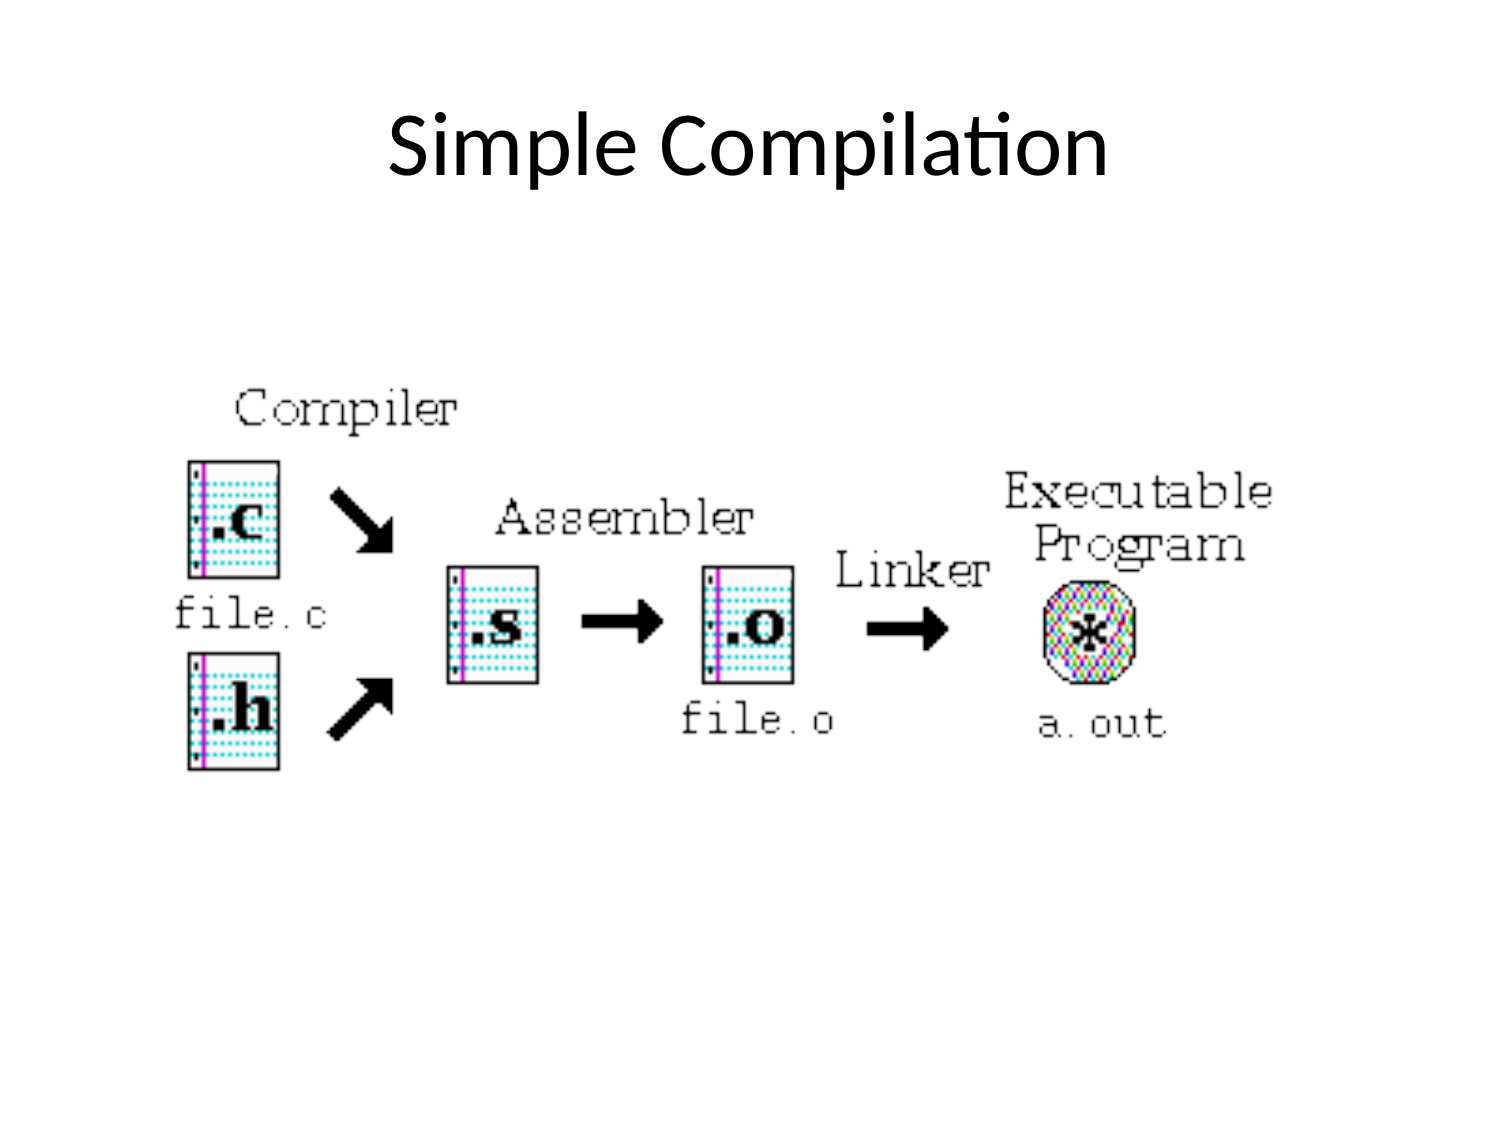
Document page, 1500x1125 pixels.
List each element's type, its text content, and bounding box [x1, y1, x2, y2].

picture [162, 337, 1288, 788]
title Simple Compilation [75, 45, 1425, 233]
